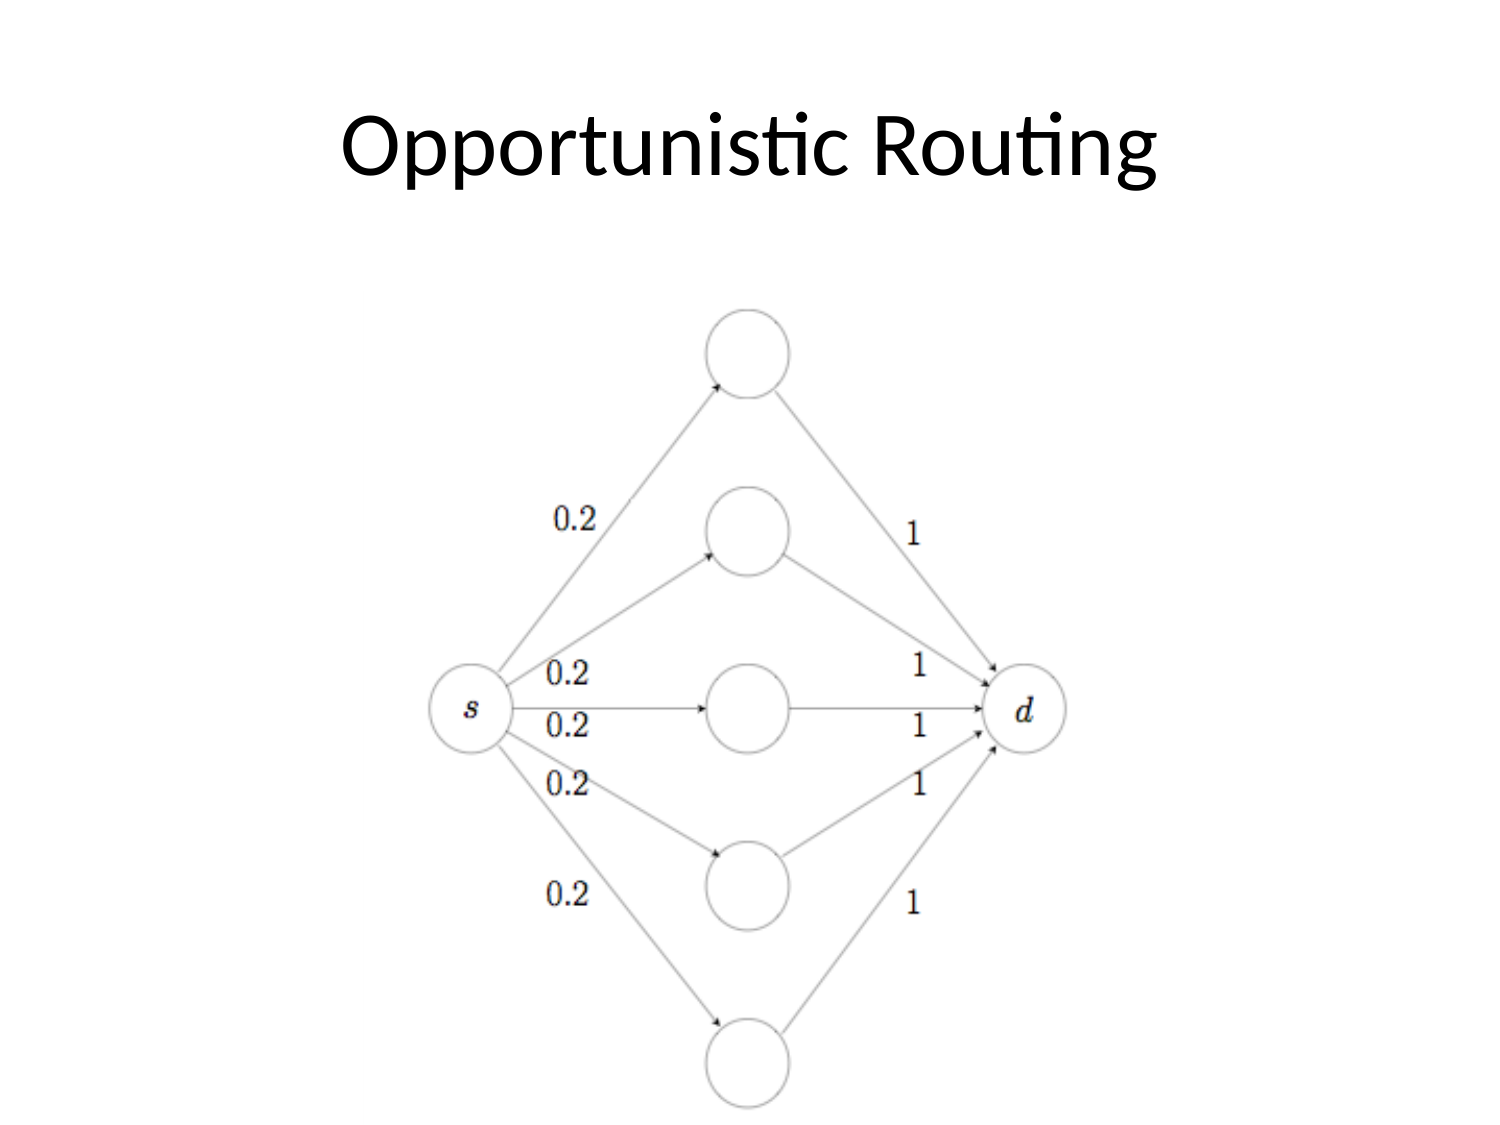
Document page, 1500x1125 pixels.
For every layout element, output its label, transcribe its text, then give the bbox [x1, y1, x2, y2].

picture [362, 291, 1130, 1125]
title Opportunistic Routing [75, 45, 1425, 233]
